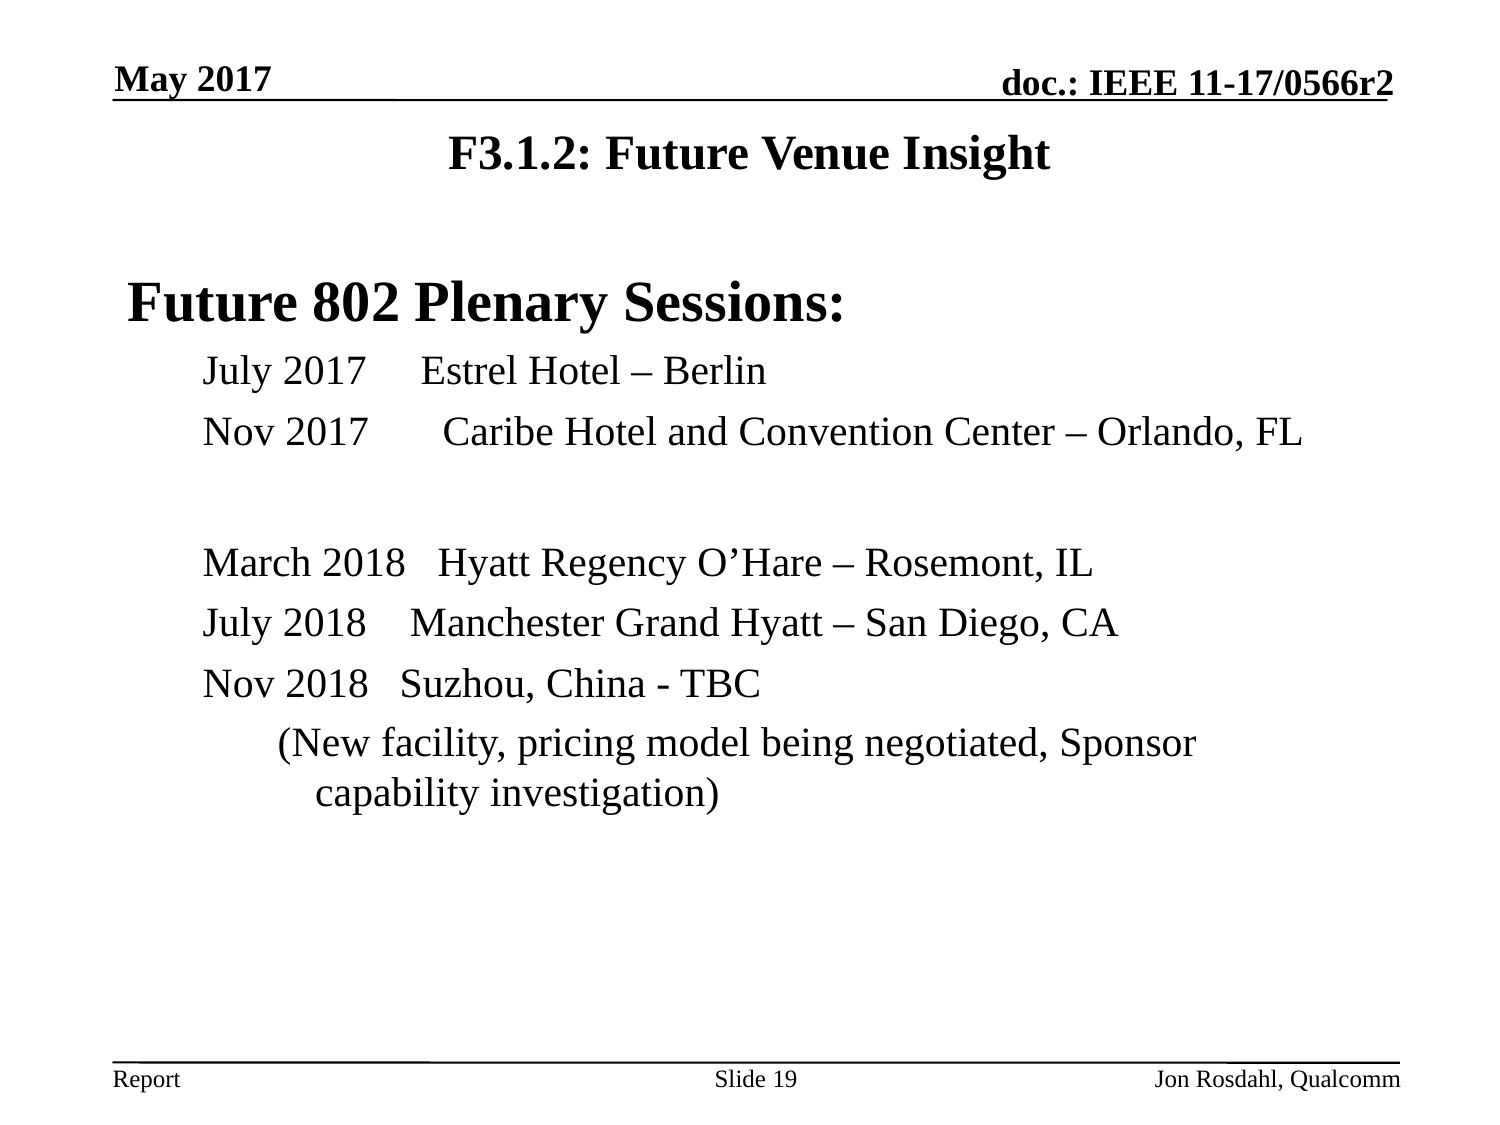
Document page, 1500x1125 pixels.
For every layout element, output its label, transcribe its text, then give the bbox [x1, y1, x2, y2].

slide_number Slide 19 [712, 1061, 800, 1123]
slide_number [114, 54, 423, 100]
title F3.1.2: Future Venue Insight [112, 112, 1388, 188]
list Future 802 Plenary Sessions: July 2017 Estrel Hotel – Berlin Nov 2017 Caribe Hotel and Convention Center – Orlando, FL March 2018 Hyatt Regency O’Hare – Rosemont, IL July 2018 Manchester Grand Hyatt – San Diego, CA Nov 2018 Suzhou, China - TBC (New facility, pricing model being negotiated, Sponsor capability investigation) [112, 255, 1388, 1051]
footer Jon Rosdahl, Qualcomm [878, 1061, 1402, 1093]
